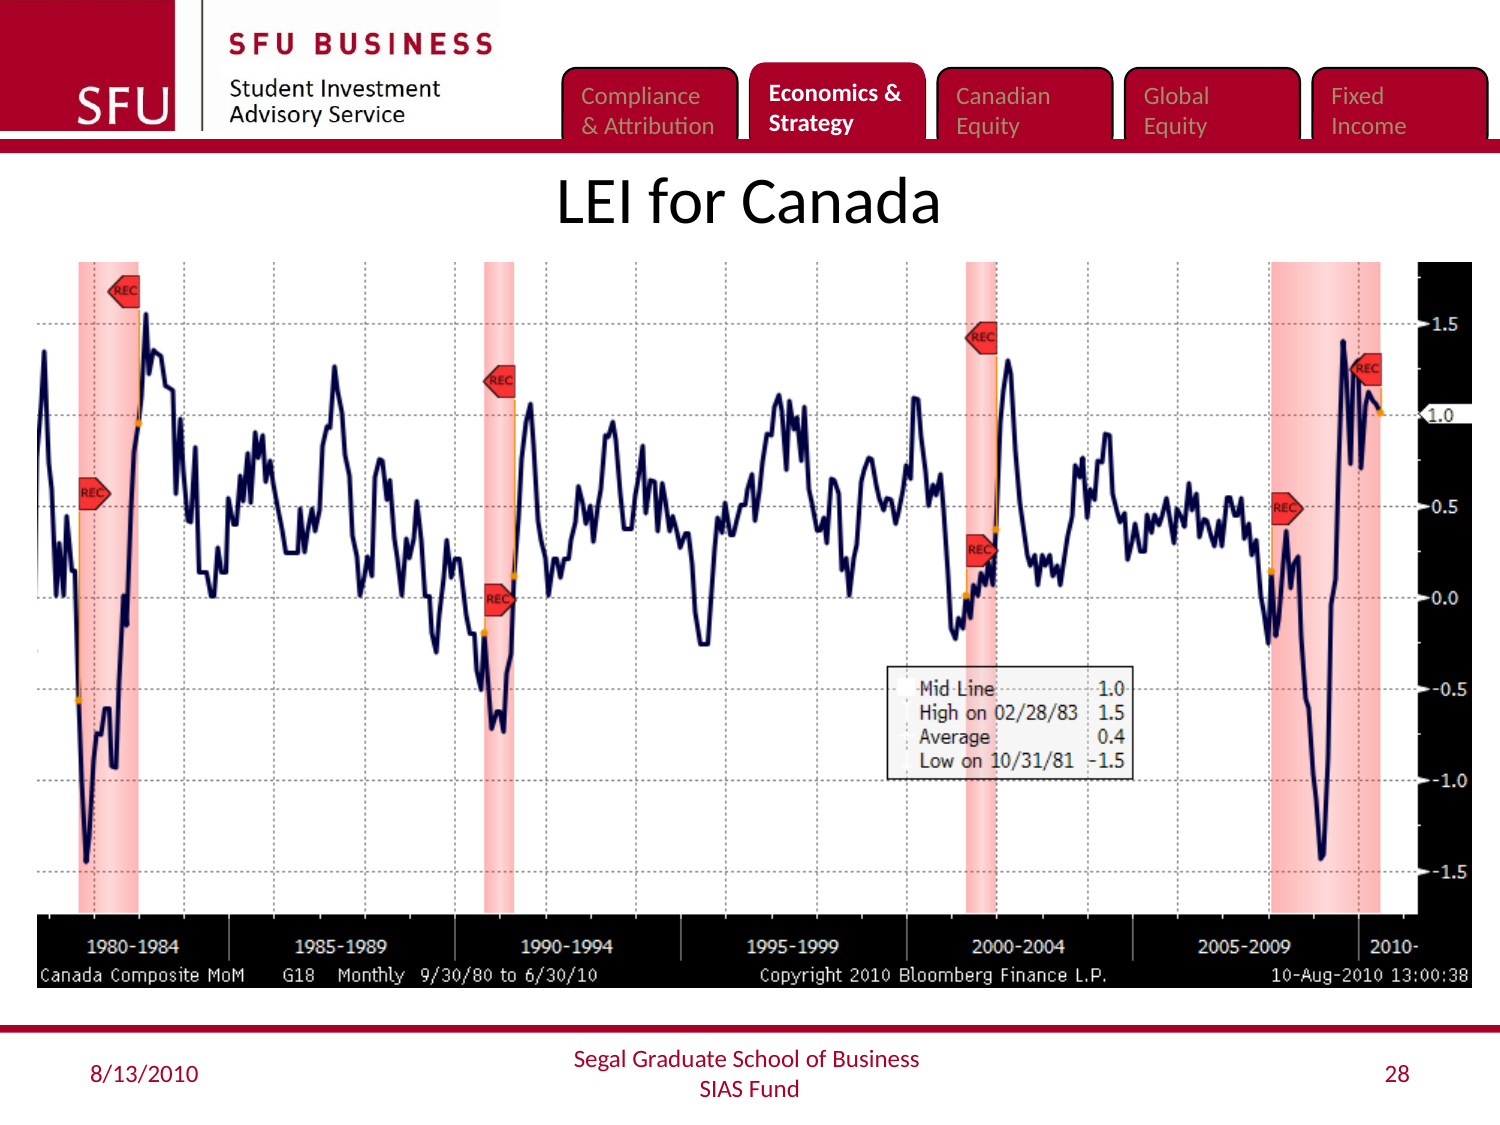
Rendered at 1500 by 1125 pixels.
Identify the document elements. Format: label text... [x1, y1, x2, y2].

picture [0, 0, 500, 131]
footer Segal Graduate School of Business SIAS Fund [512, 1042, 988, 1103]
slide_number 28 [1074, 1042, 1425, 1103]
picture [37, 262, 1472, 988]
text_box LEI for Canada [74, 149, 1425, 260]
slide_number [75, 1042, 425, 1103]
